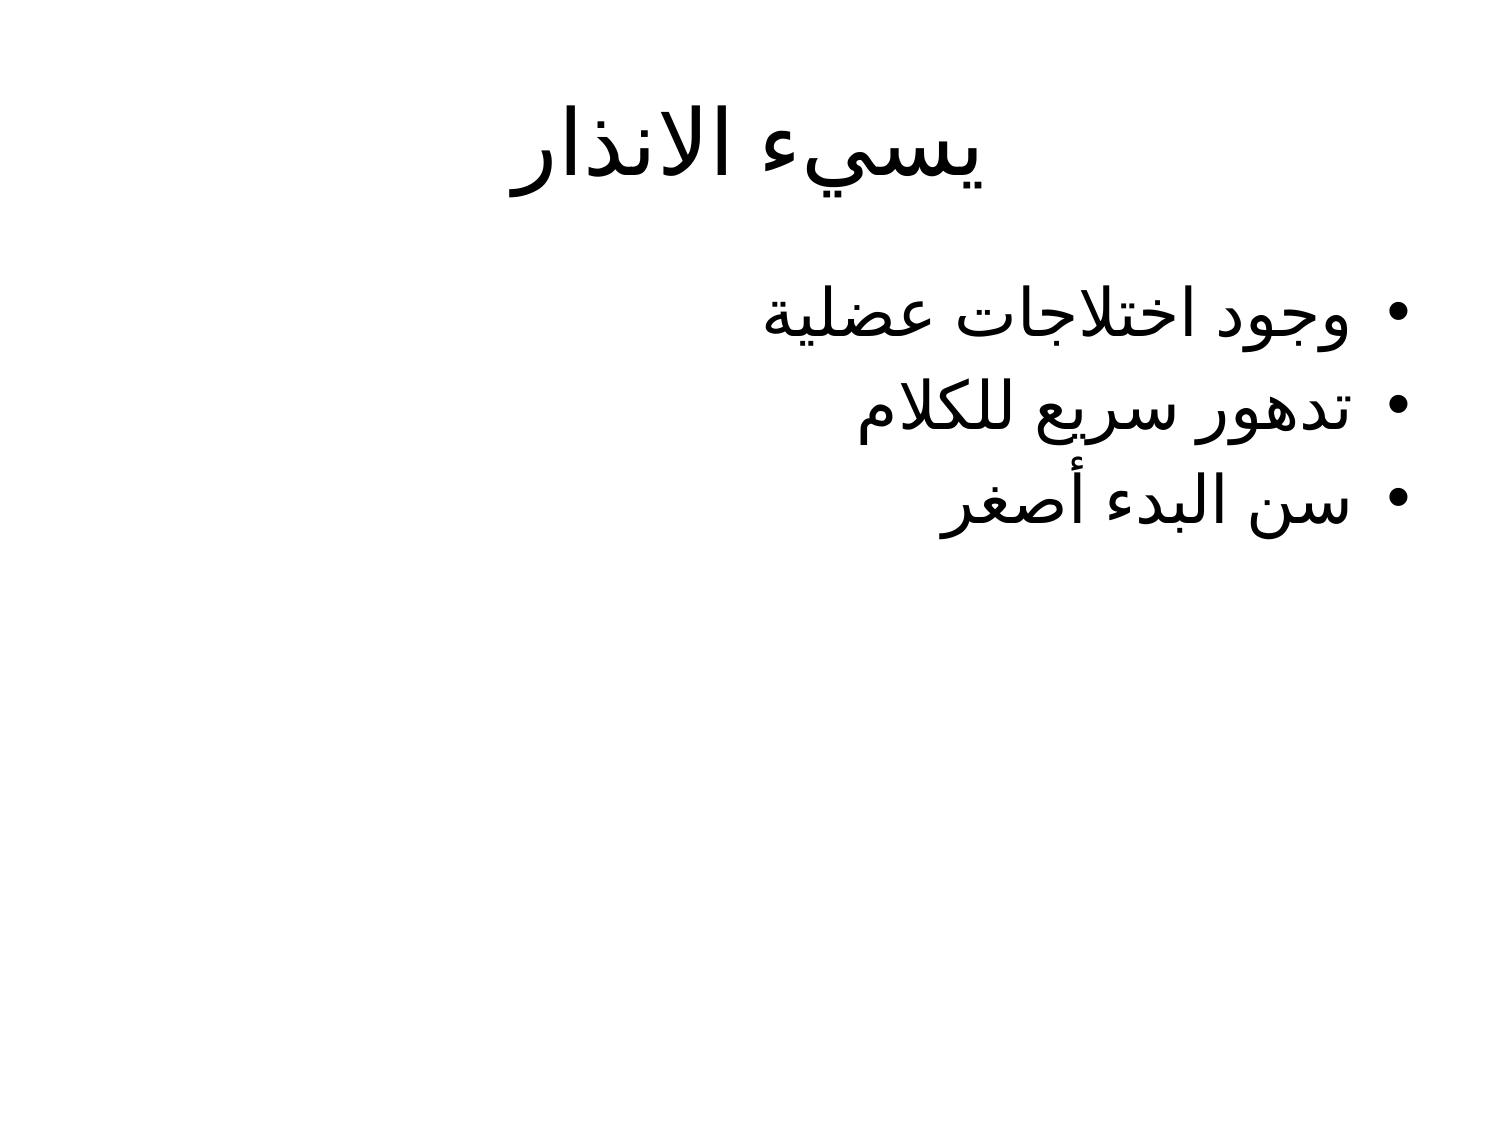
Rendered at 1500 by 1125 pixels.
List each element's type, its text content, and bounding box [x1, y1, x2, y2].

title يسيء الانذار [75, 45, 1425, 233]
list وجود اختلاجات عضلية تدهور سريع للكلام سن البدء أصغر [75, 262, 1425, 1005]
